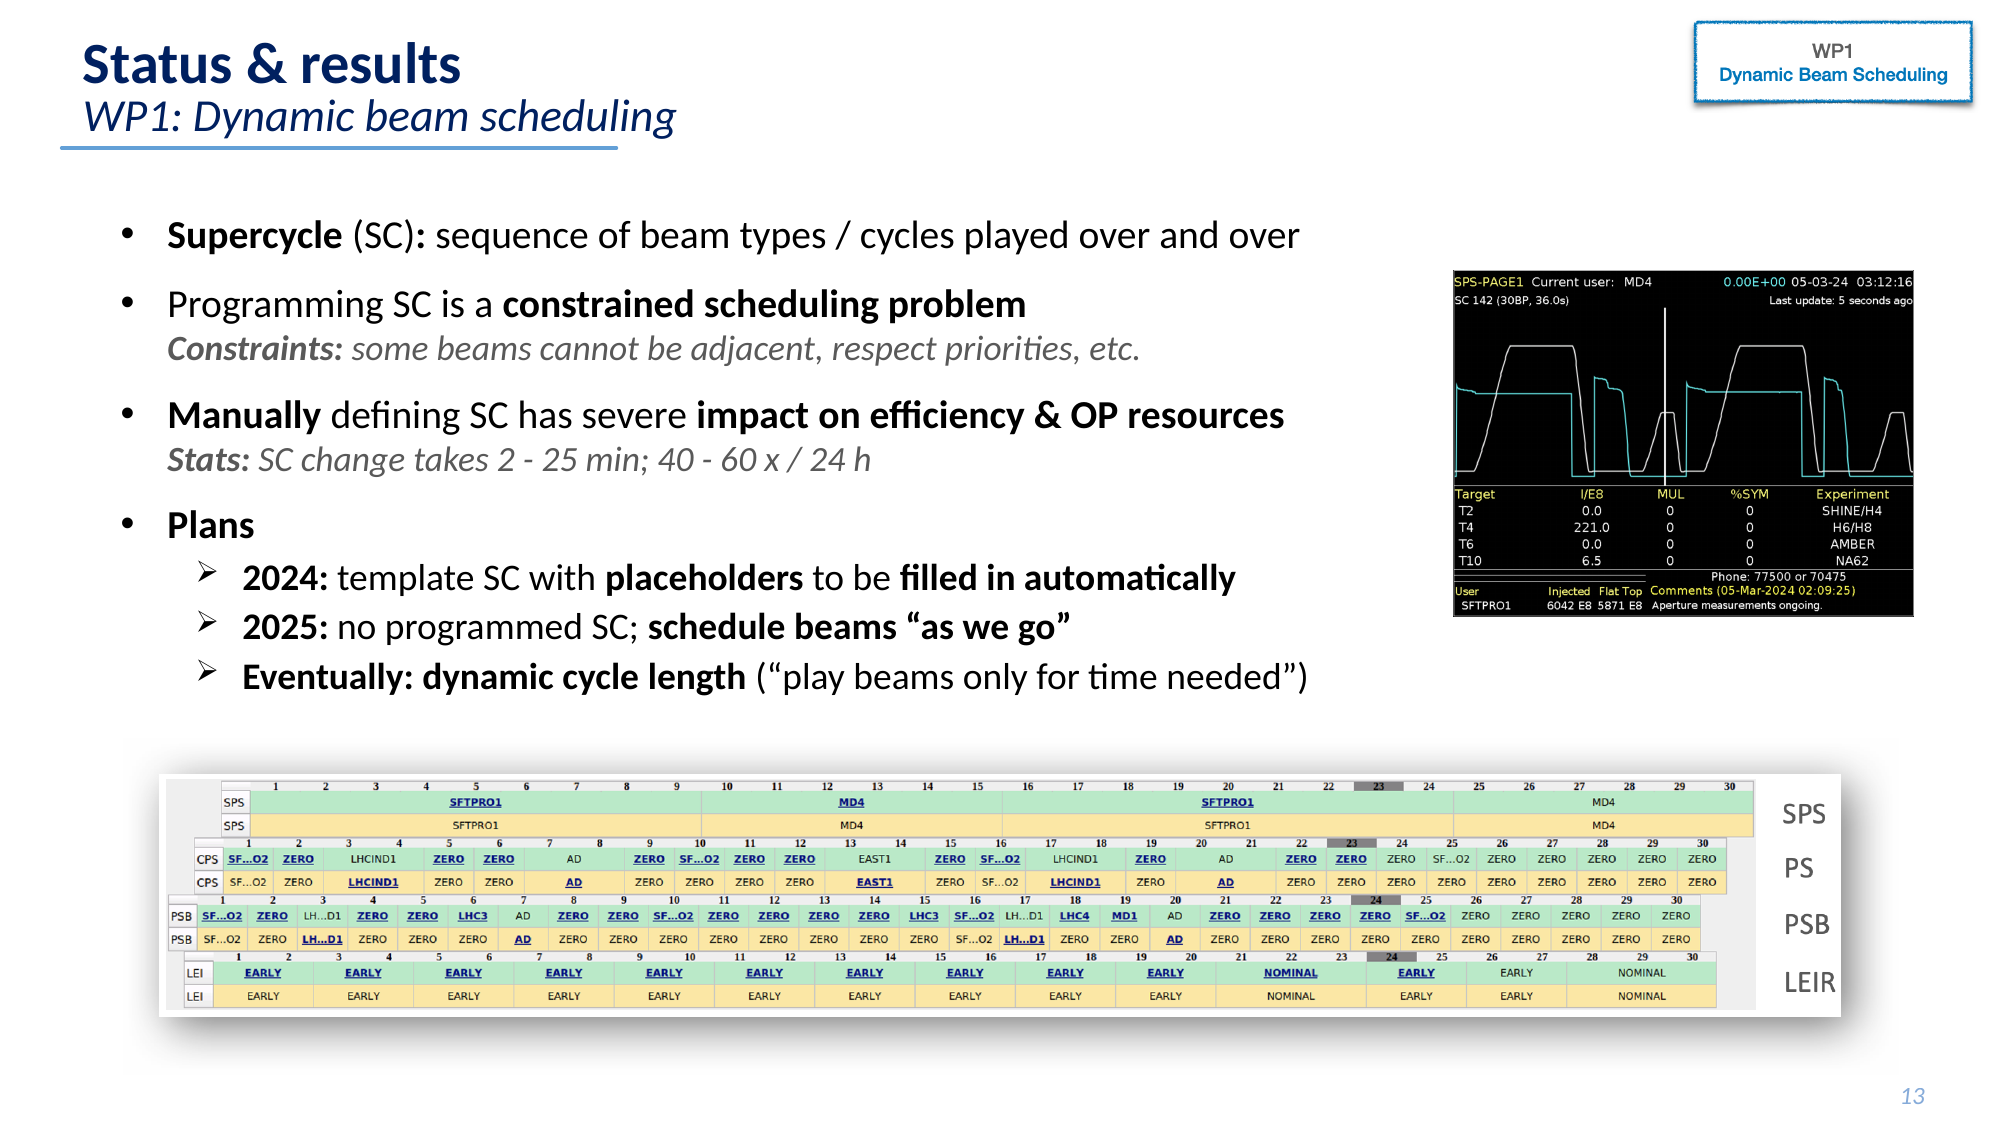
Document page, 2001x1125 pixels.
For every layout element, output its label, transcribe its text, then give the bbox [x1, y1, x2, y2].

picture [1452, 270, 1914, 617]
picture [1683, 12, 1986, 113]
title Status & results [67, 9, 1432, 121]
picture [159, 774, 1841, 1017]
text_box Supercycle (SC): sequence of beam types / cycles played over and over Programming SC is a constrained scheduling problem Constraints: some beams cannot be adjacent, respect priorities, etc. Manually defining SC has severe impact on efficiency & OP resources Stats: SC change takes 2 - 25 min; 40 - 60 x / 24 h Plans 2024: template SC with placeholders to be filled in automatically 2025: no programmed SC; schedule beams “as we go” Eventually: dynamic cycle length (“play beams only for time needed”) [105, 202, 1531, 704]
list WP1: Dynamic beam scheduling [67, 84, 1777, 177]
slide_number 13 [1490, 1065, 1941, 1125]
